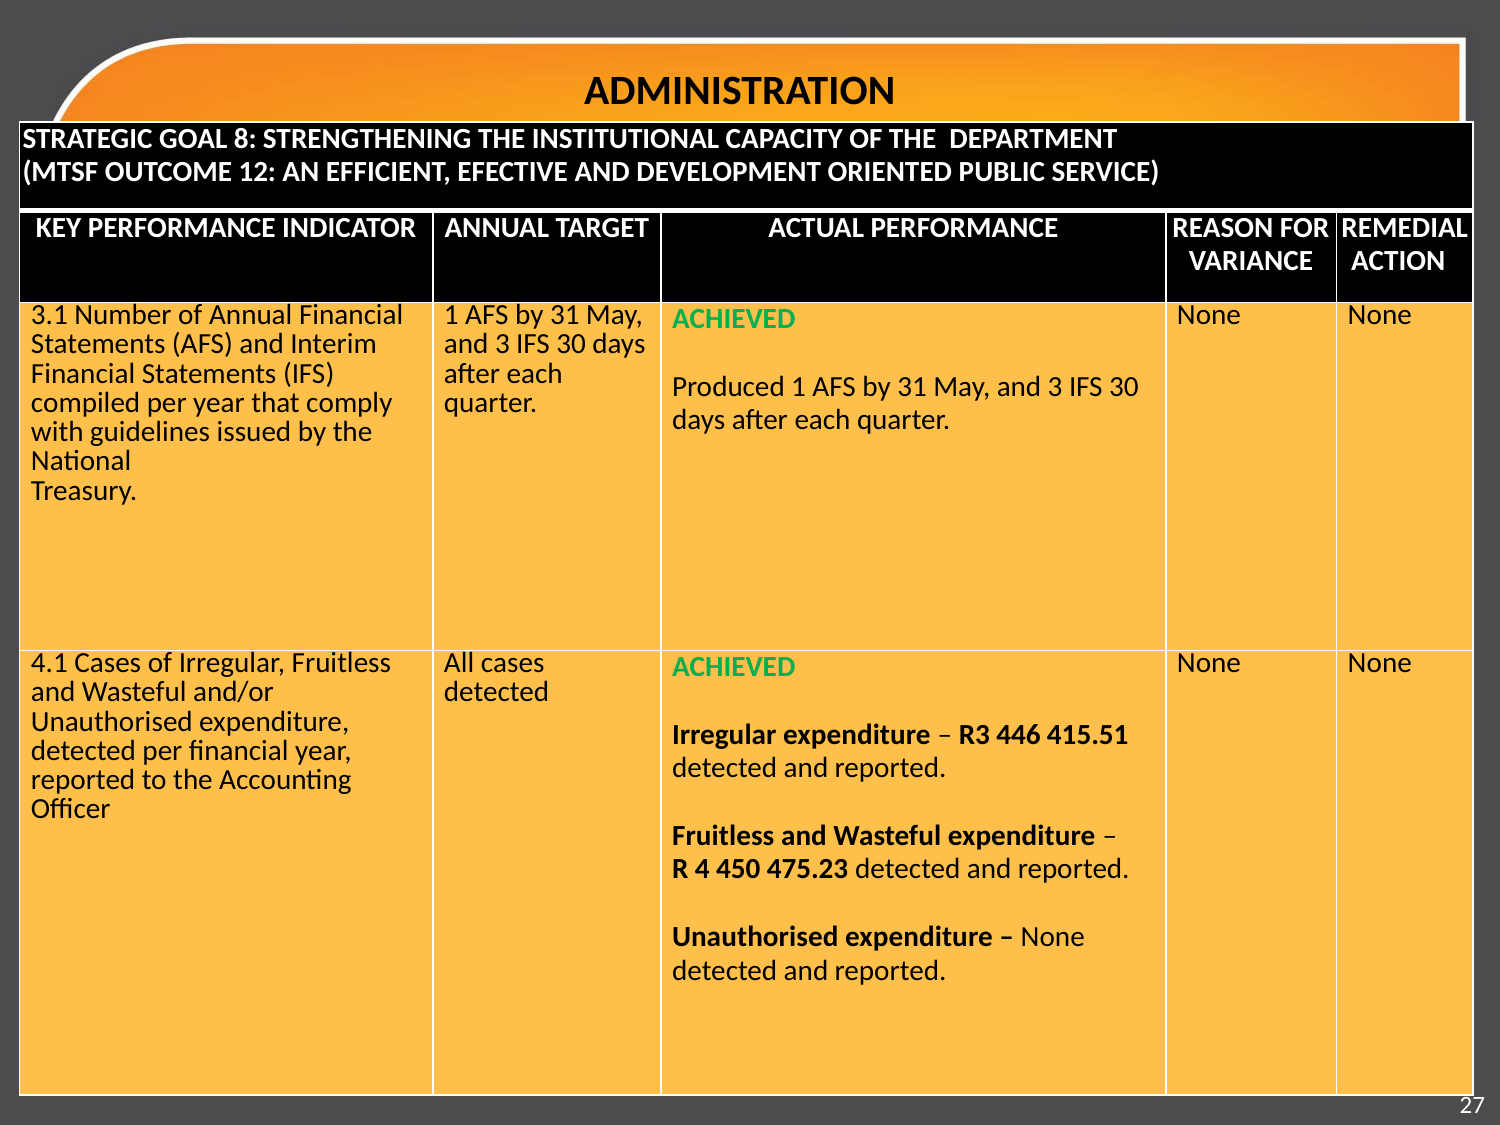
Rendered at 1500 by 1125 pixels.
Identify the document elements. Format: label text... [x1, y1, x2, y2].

table_cell None [1167, 651, 1336, 1081]
table_cell ACHIEVED Produced 1 AFS by 31 May, and 3 IFS 30 days after each quarter. [662, 303, 1165, 650]
table_cell All cases detected [434, 651, 660, 1094]
table_cell ACHIEVED Irregular expenditure – R3 446 415.51 detected and reported. Fruitless and Wasteful expenditure – R 4 450 475.23 detected and reported. Unauthorised expenditure – None detected and reported. [662, 651, 1165, 1094]
table_cell REMEDIAL ACTION [1337, 213, 1472, 302]
slide_number 27 [1110, 1081, 1500, 1125]
table_cell None [1167, 303, 1336, 650]
table_cell ACTUAL PERFORMANCE [662, 213, 1165, 302]
table_cell 3.1 Number of Annual Financial Statements (AFS) and Interim Financial Statements (IFS) compiled per year that comply with guidelines issued by the National Treasury. [20, 303, 432, 650]
table_cell ANNUAL TARGET [434, 213, 660, 302]
table_cell KEY PERFORMANCE INDICATOR [20, 213, 432, 302]
table_cell None [1337, 651, 1472, 1081]
title ADMINISTRATION [64, 23, 1415, 121]
table_header STRATEGIC GOAL 8: STRENGTHENING THE INSTITUTIONAL CAPACITY OF THE DEPARTMENT (MTSF OUTCOME 12: AN EFFICIENT, EFECTIVE AND DEVELOPMENT ORIENTED PUBLIC SERVICE) [20, 123, 1472, 208]
table_cell None [1337, 303, 1472, 650]
picture [0, 0, 1500, 1125]
table_cell 1 AFS by 31 May, and 3 IFS 30 days after each quarter. [434, 303, 660, 650]
table_cell REASON FOR VARIANCE [1167, 213, 1336, 302]
table_cell 4.1 Cases of Irregular, Fruitless and Wasteful and/or Unauthorised expenditure, detected per financial year, reported to the Accounting Officer [20, 651, 432, 1094]
